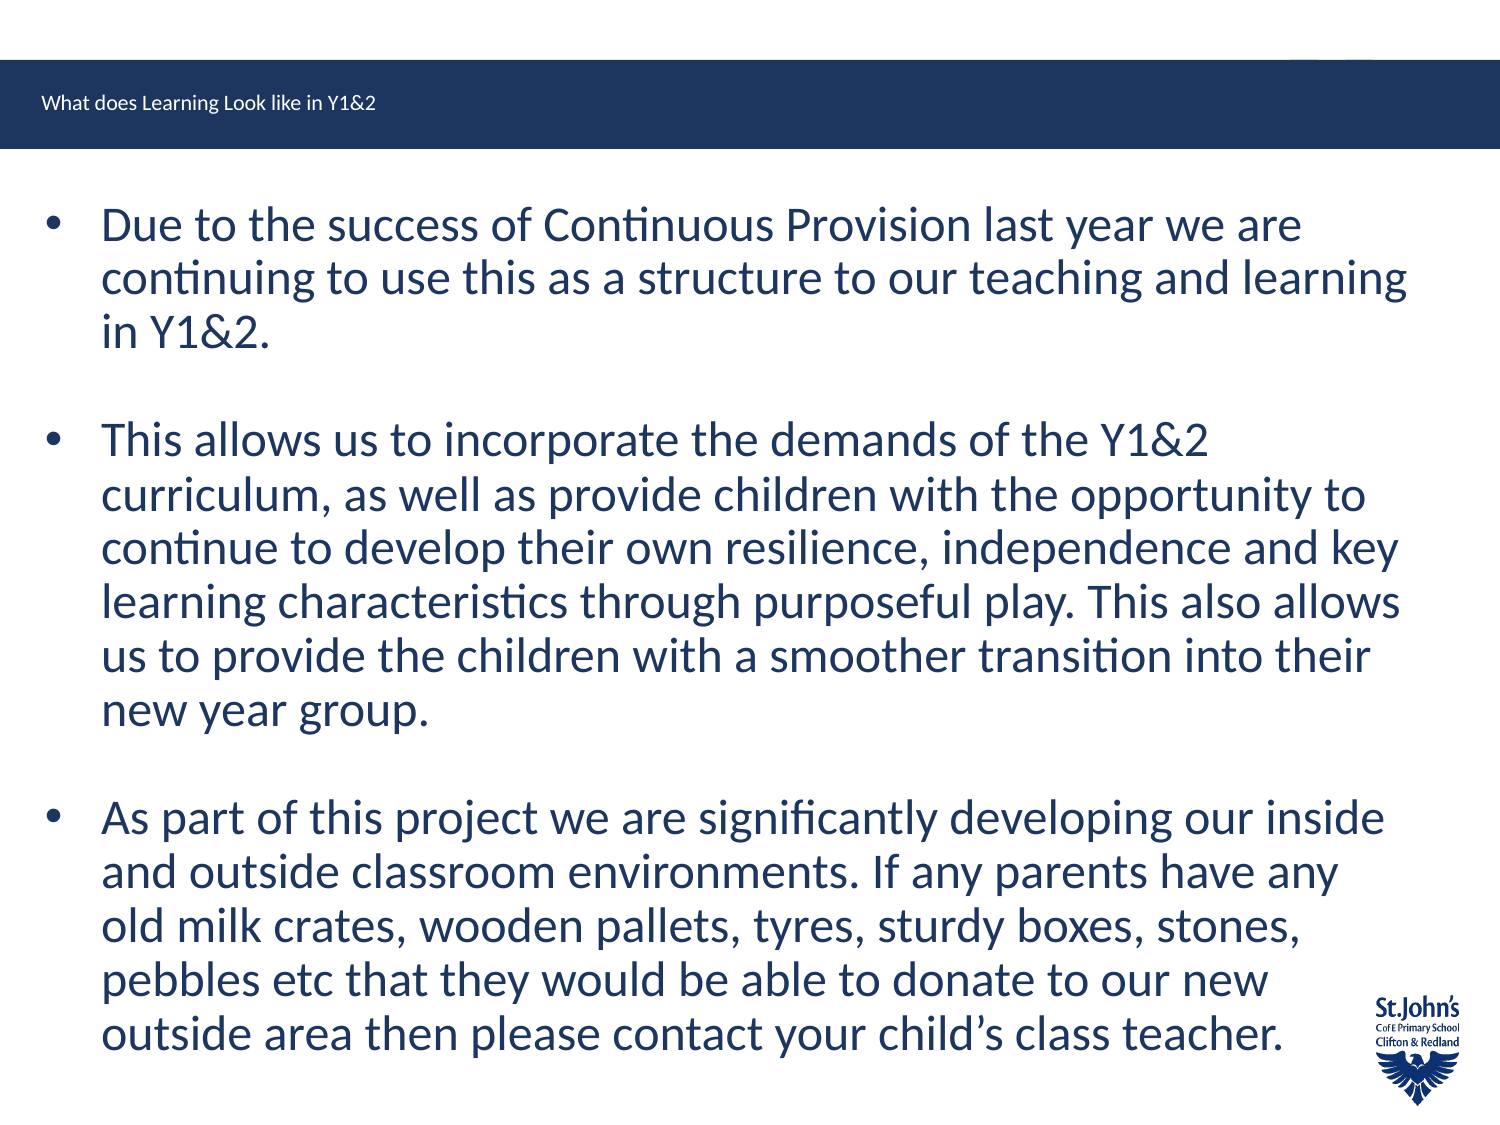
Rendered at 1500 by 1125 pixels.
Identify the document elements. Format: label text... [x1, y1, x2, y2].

title What does Learning Look like in Y1&2 [0, 59, 1500, 149]
list Due to the success of Continuous Provision last year we are continuing to use this as a structure to our teaching and learning in Y1&2. This allows us to incorporate the demands of the Y1&2 curriculum, as well as provide children with the opportunity to continue to develop their own resilience, independence and key learning characteristics through purposeful play. This also allows us to provide the children with a smoother transition into their new year group. As part of this project we are significantly developing our inside and outside classroom environments. If any parents have any old milk crates, wooden pallets, tyres, sturdy boxes, stones, pebbles etc that they would be able to donate to our new outside area then please contact your child’s class teacher. [29, 190, 1429, 1070]
picture [1376, 995, 1459, 1106]
